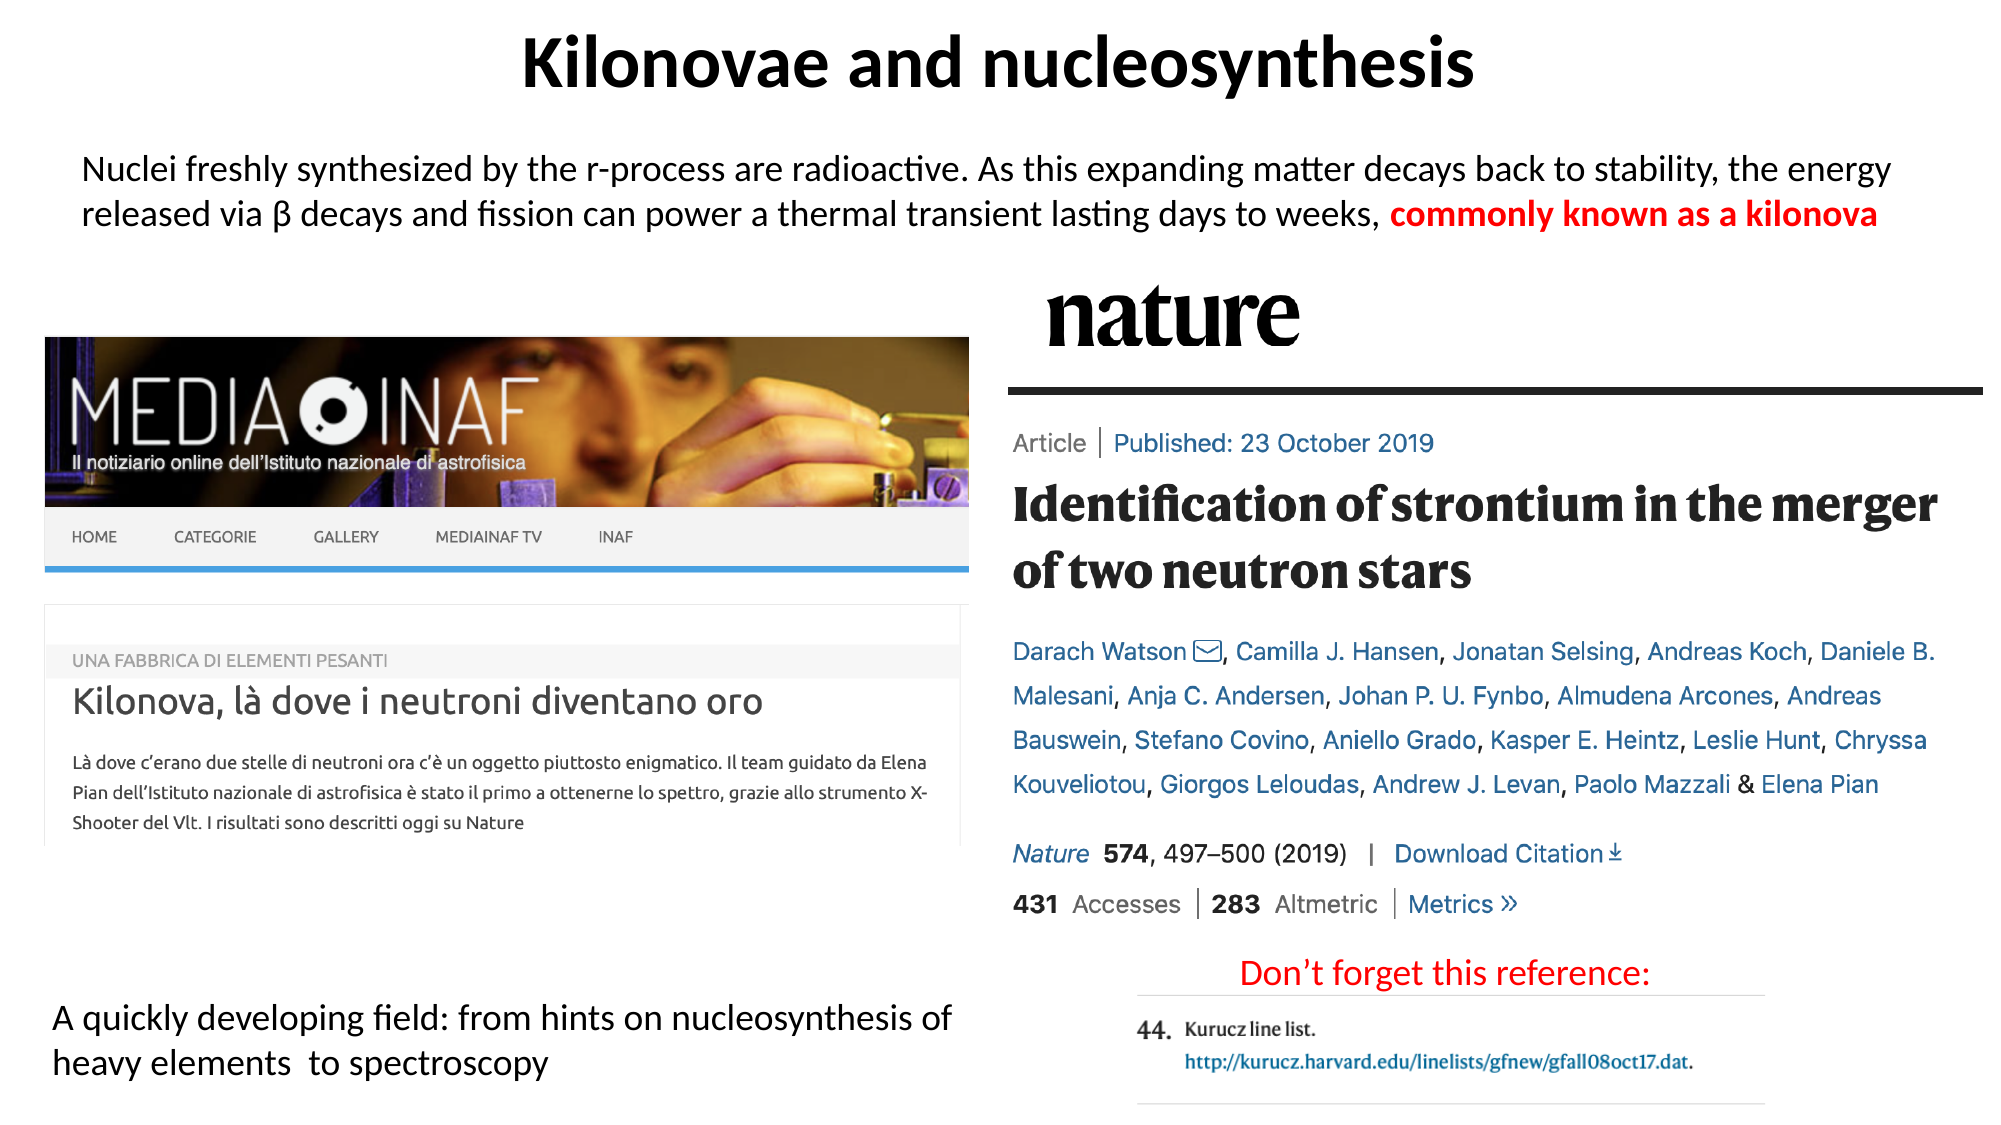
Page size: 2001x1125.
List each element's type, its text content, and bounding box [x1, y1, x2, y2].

text_box A quickly developing field: from hints on nucleosynthesis of heavy elements to spectroscopy [37, 940, 969, 1091]
text_box Nuclei freshly synthesized by the r-process are radioactive. As this expanding matter decays back to stability, the energy released via β decays and fission can power a thermal transient lasting days to weeks, commonly known as a kilonova [66, 136, 1985, 241]
text_box Don’t forget this reference: [1224, 941, 1667, 977]
picture [37, 326, 969, 846]
text_box Kilonovae and nucleosynthesis [508, 4, 1492, 110]
picture [1106, 977, 1786, 1116]
picture [1008, 281, 1983, 941]
